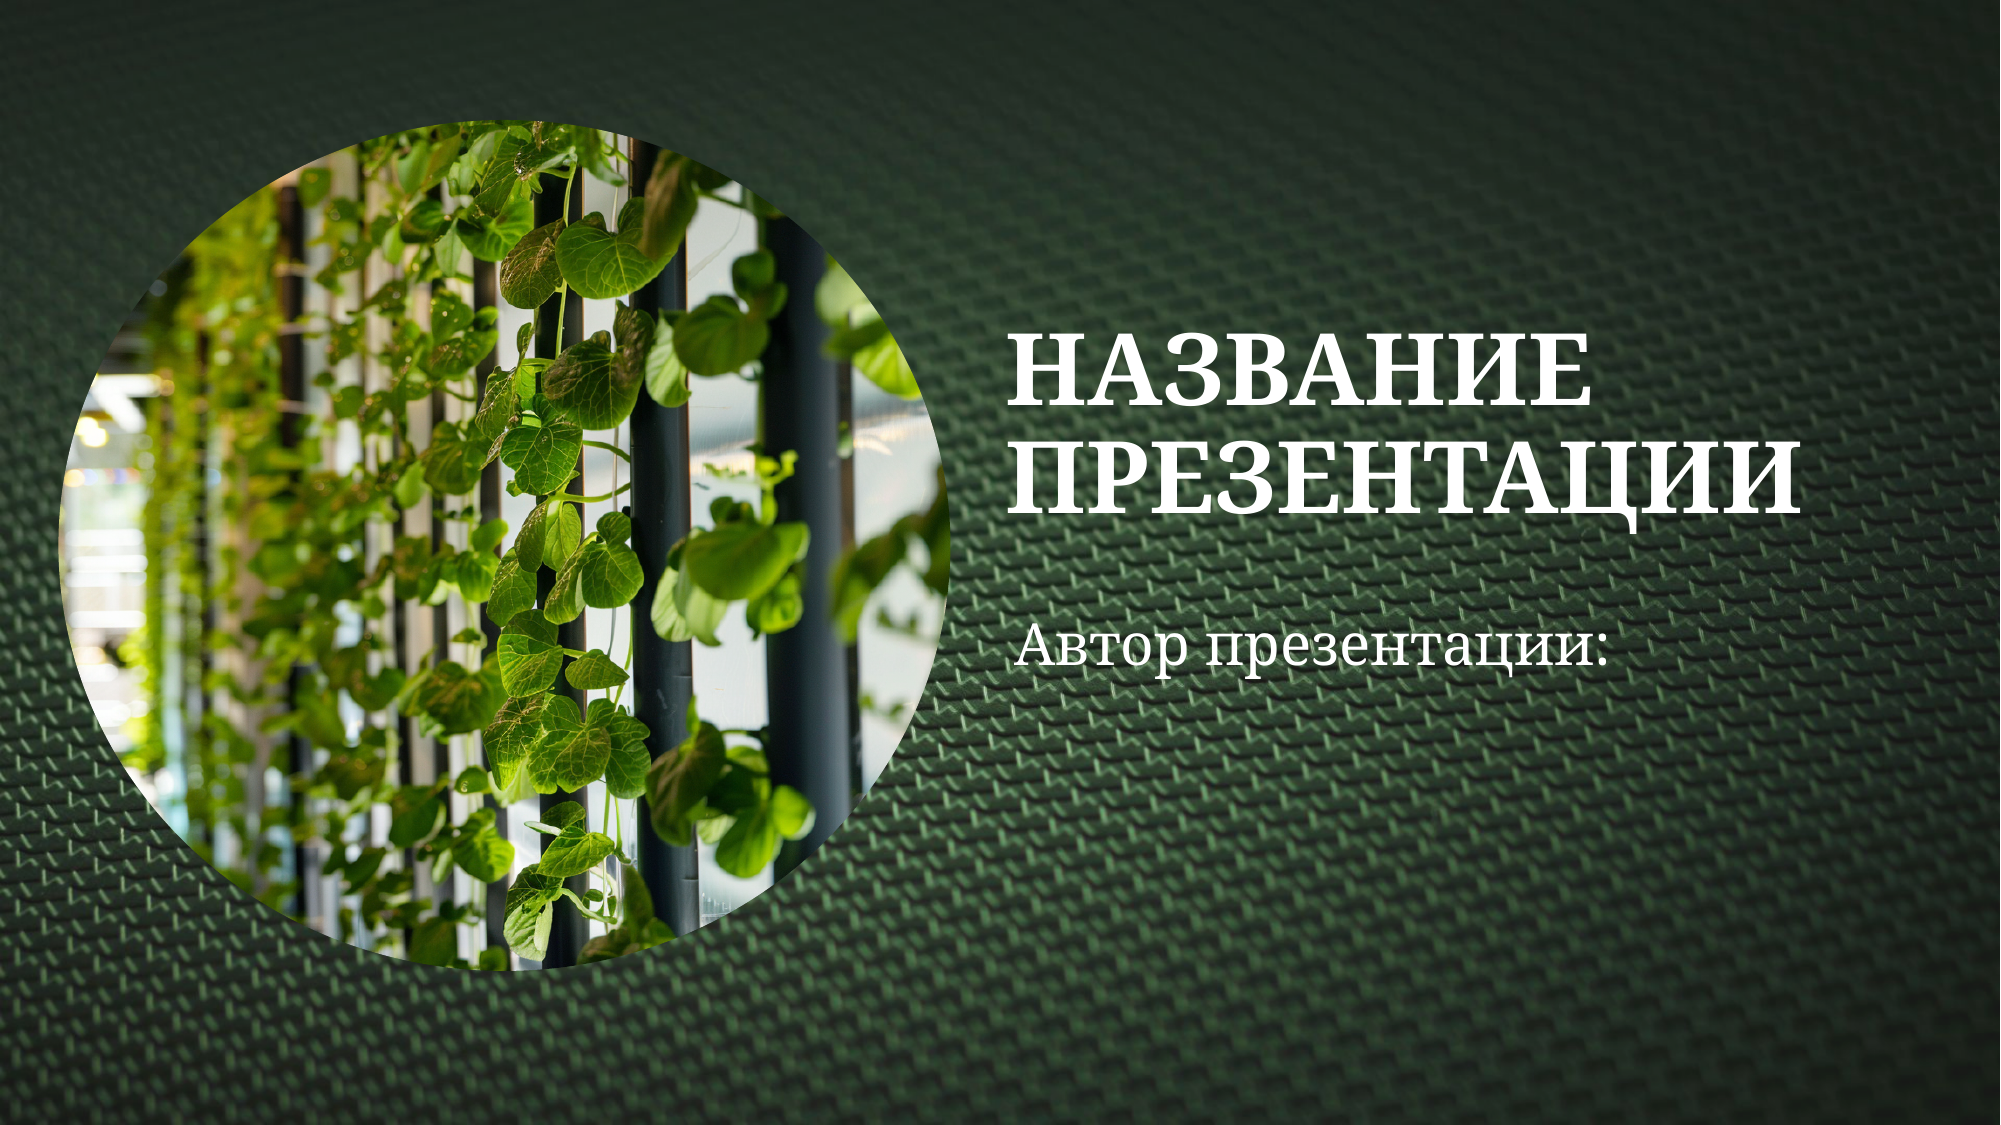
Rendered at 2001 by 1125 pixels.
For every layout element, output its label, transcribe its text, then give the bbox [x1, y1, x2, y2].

text_box Автор презентации: [999, 599, 1793, 685]
text_box НАЗВАНИЕ ПРЕЗЕНТАЦИИ [990, 312, 1953, 601]
picture [58, 119, 951, 971]
